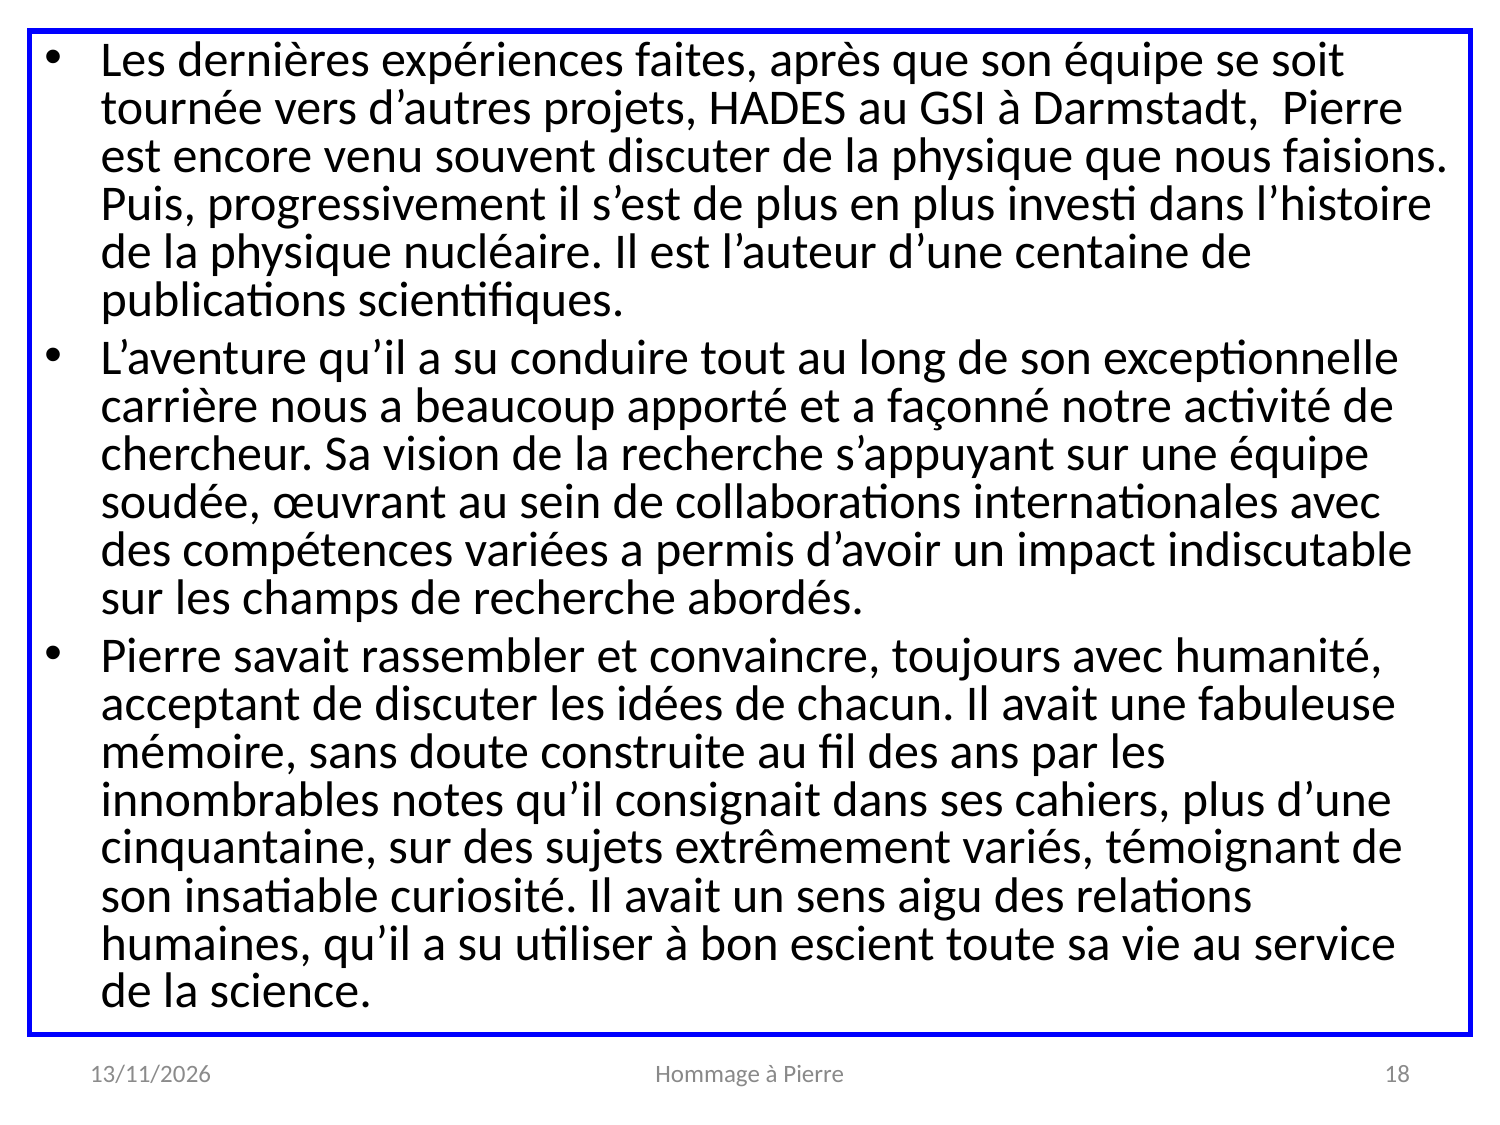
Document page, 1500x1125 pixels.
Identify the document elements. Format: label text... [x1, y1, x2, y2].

slide_number 18 [1074, 1042, 1425, 1103]
footer Hommage à Pierre [512, 1042, 988, 1103]
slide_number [75, 1042, 425, 1103]
list Les dernières expériences faites, après que son équipe se soit tournée vers d’autres projets, HADES au GSI à Darmstadt, Pierre est encore venu souvent discuter de la physique que nous faisions. Puis, progressivement il s’est de plus en plus investi dans l’histoire de la physique nucléaire. Il est l’auteur d’une centaine de publications scientifiques. L’aventure qu’il a su conduire tout au long de son exceptionnelle carrière nous a beaucoup apporté et a façonné notre activité de chercheur. Sa vision de la recherche s’appuyant sur une équipe soudée, œuvrant au sein de collaborations internationales avec des compétences variées a permis d’avoir un impact indiscutable sur les champs de recherche abordés. Pierre savait rassembler et convaincre, toujours avec humanité, acceptant de discuter les idées de chacun. Il avait une fabuleuse mémoire, sans doute construite au fil des ans par les innombrables notes qu’il consignait dans ses cahiers, plus d’une cinquantaine, sur des sujets extrêmement variés, témoignant de son insatiable curiosité. Il avait un sens aigu des relations humaines, qu’il a su utiliser à bon escient toute sa vie au service de la science. [29, 30, 1471, 1036]
